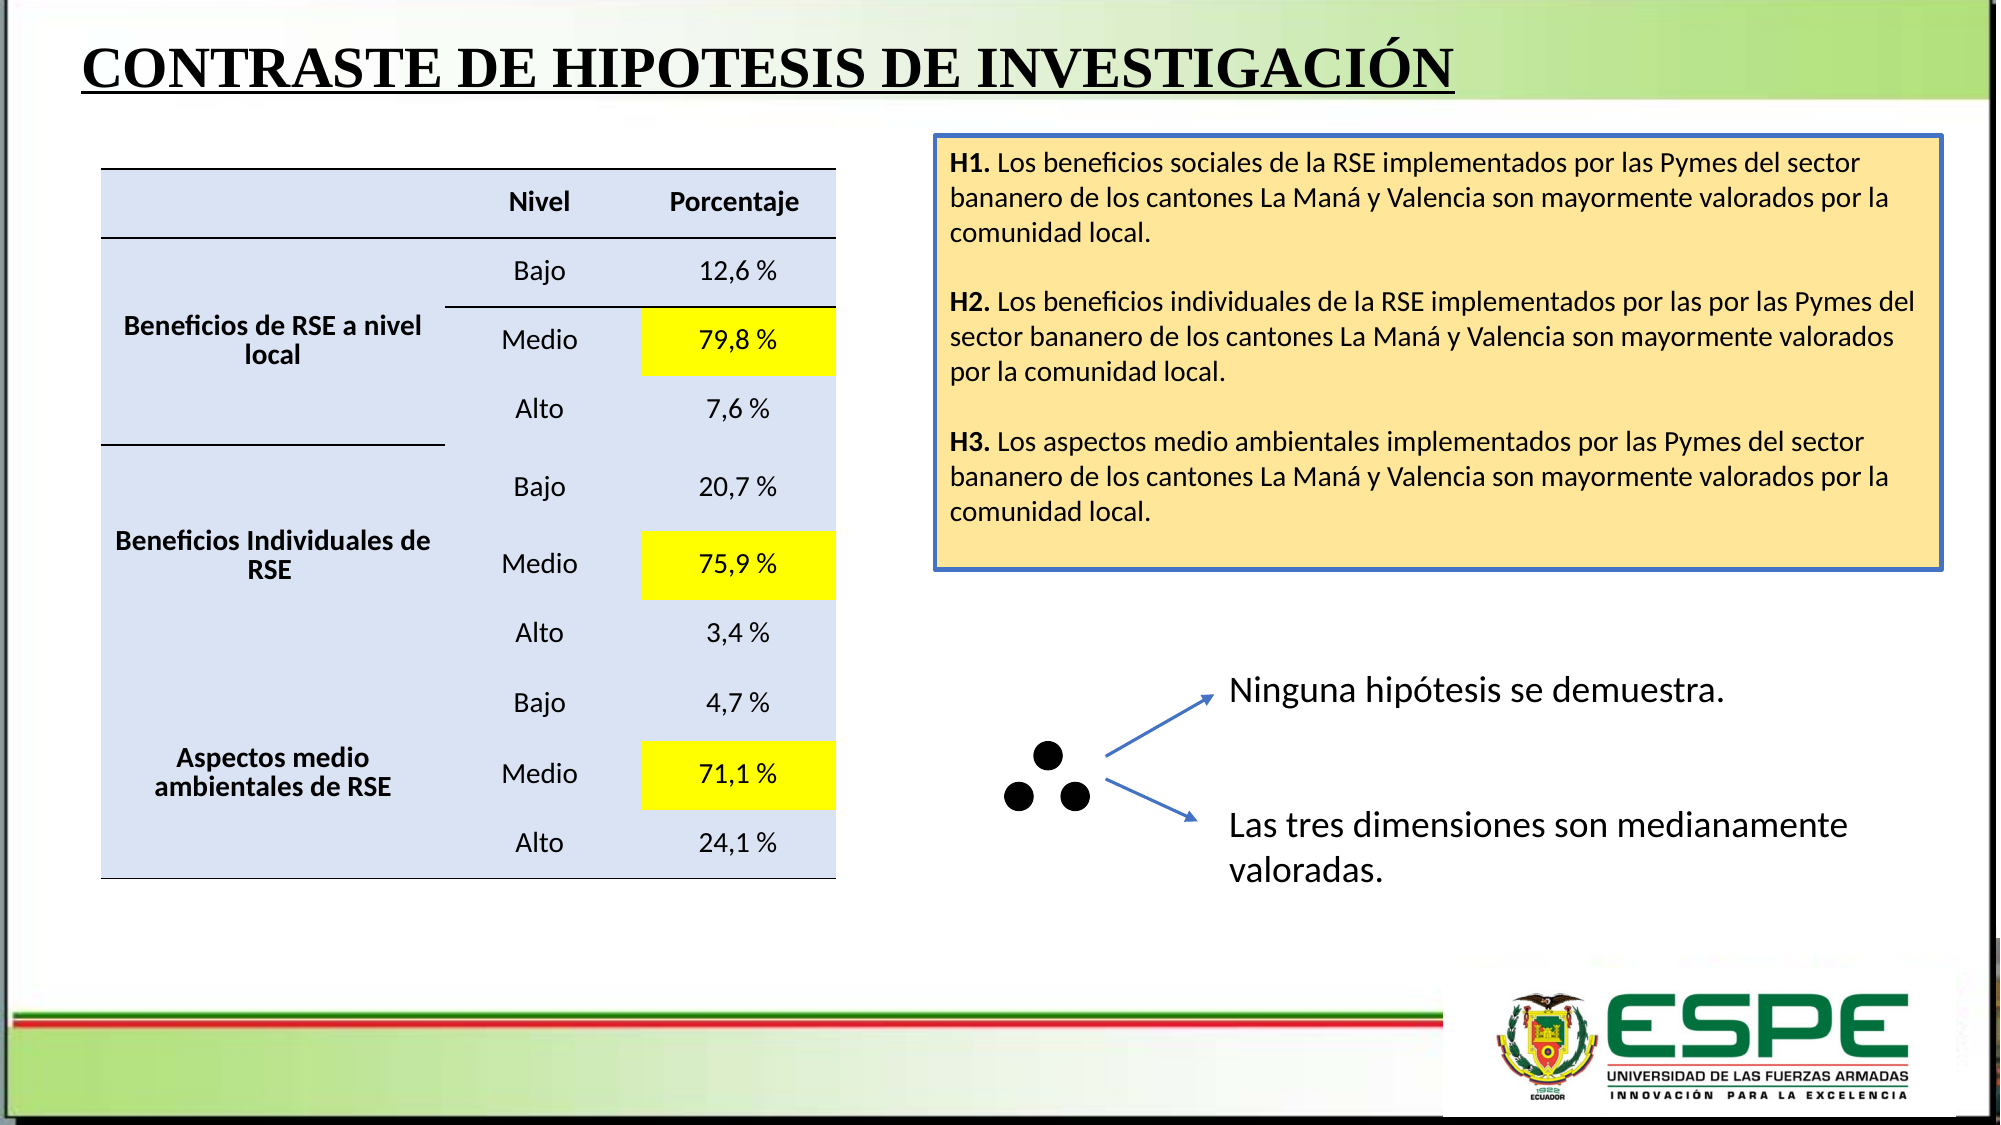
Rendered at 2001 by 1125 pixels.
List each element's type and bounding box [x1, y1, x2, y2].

text_box [1105, 694, 1215, 757]
picture [0, 0, 2000, 1125]
text_box [1105, 778, 1198, 822]
